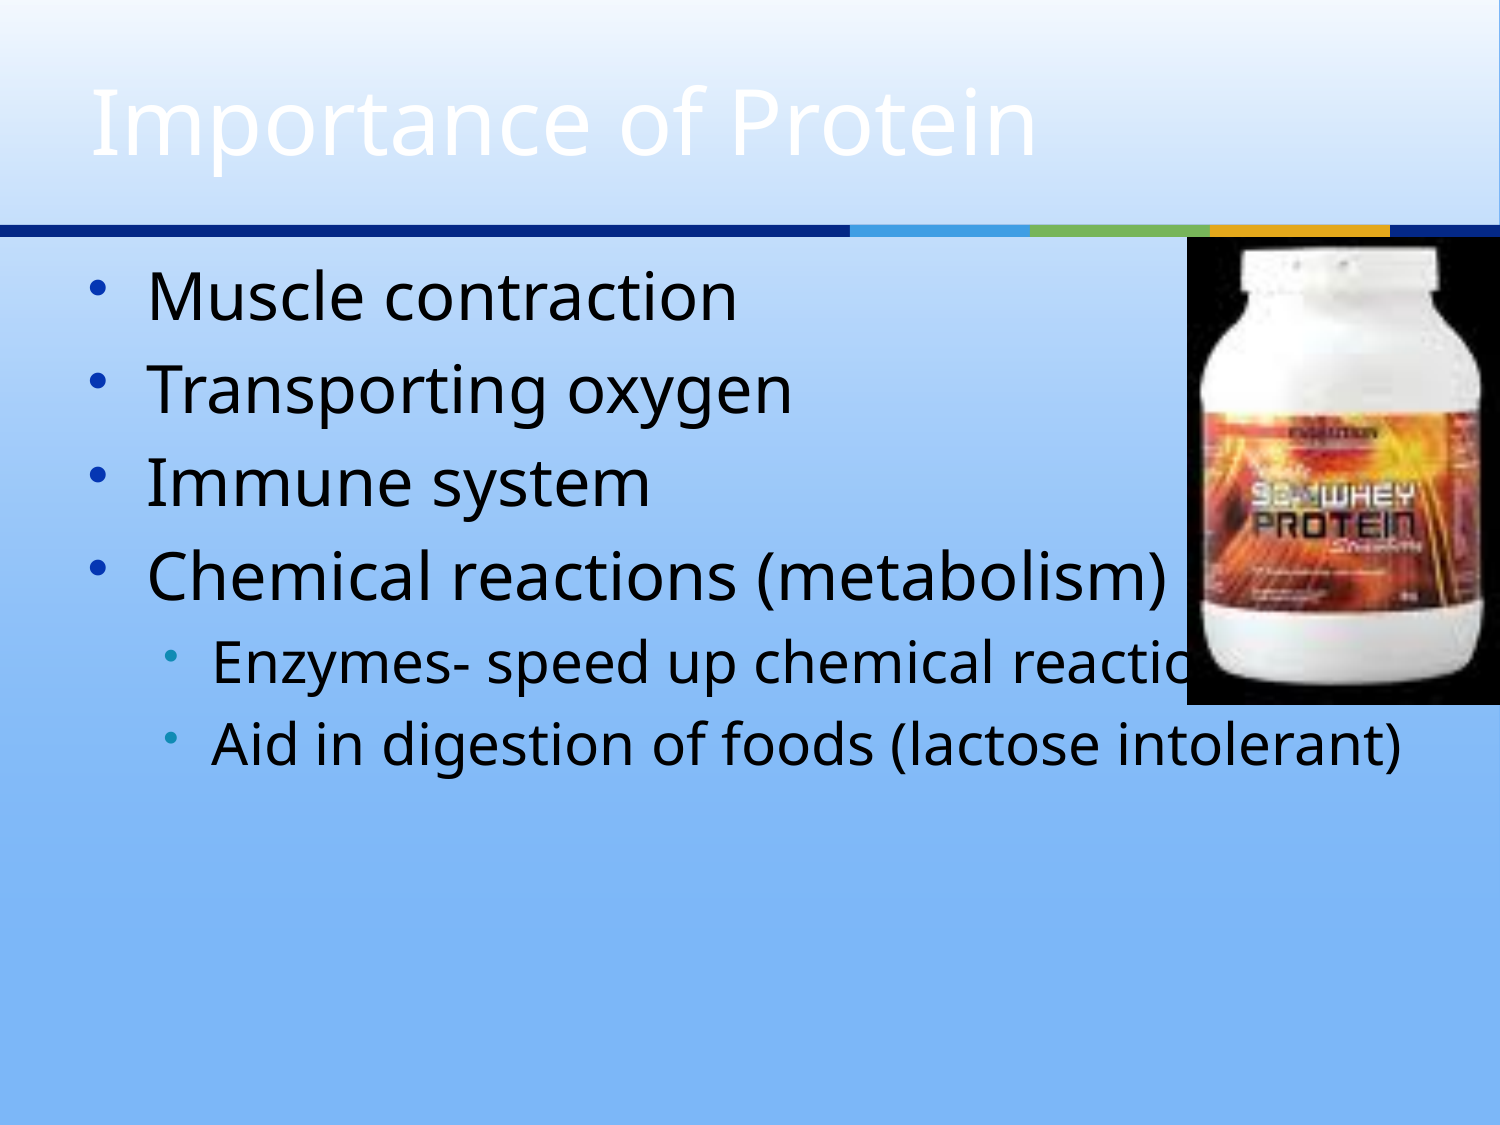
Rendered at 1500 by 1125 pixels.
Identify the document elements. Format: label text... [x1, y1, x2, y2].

list Muscle contraction Transporting oxygen Immune system Chemical reactions (metabolism) Enzymes- speed up chemical reactions Aid in digestion of foods (lactose intolerant) [75, 246, 1425, 1005]
title Importance of Protein [75, 24, 1425, 213]
picture [1186, 236, 1500, 705]
